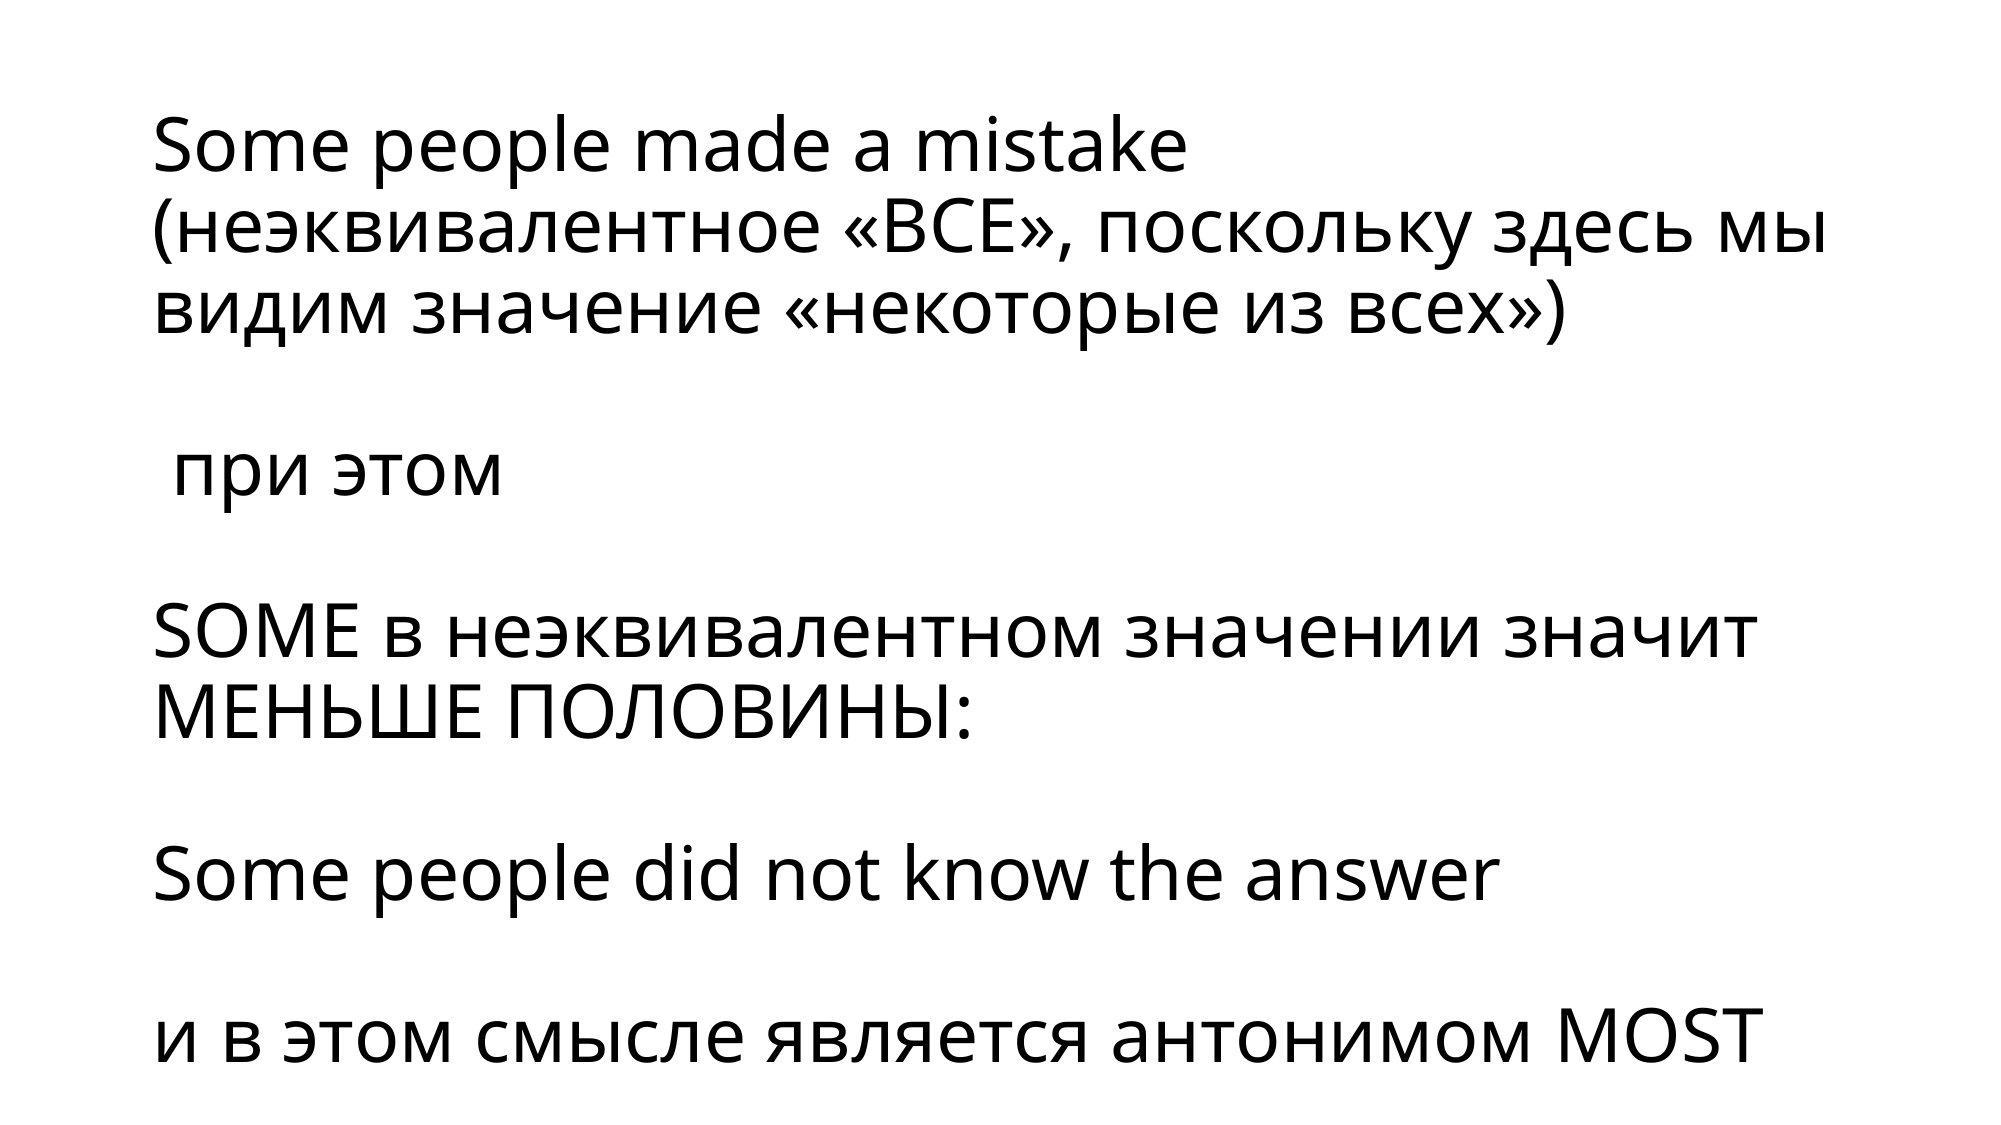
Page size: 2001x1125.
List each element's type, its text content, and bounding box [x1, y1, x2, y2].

title Some people made a mistake (неэквивалентное «ВСЕ», поскольку здесь мы видим значение «некоторые из всех») при этом SOME в неэквивалентном значении значит МЕНЬШЕ ПОЛОВИНЫ: Some people did not know the answer и в этом смысле является антонимом MOST [137, 59, 1863, 1125]
